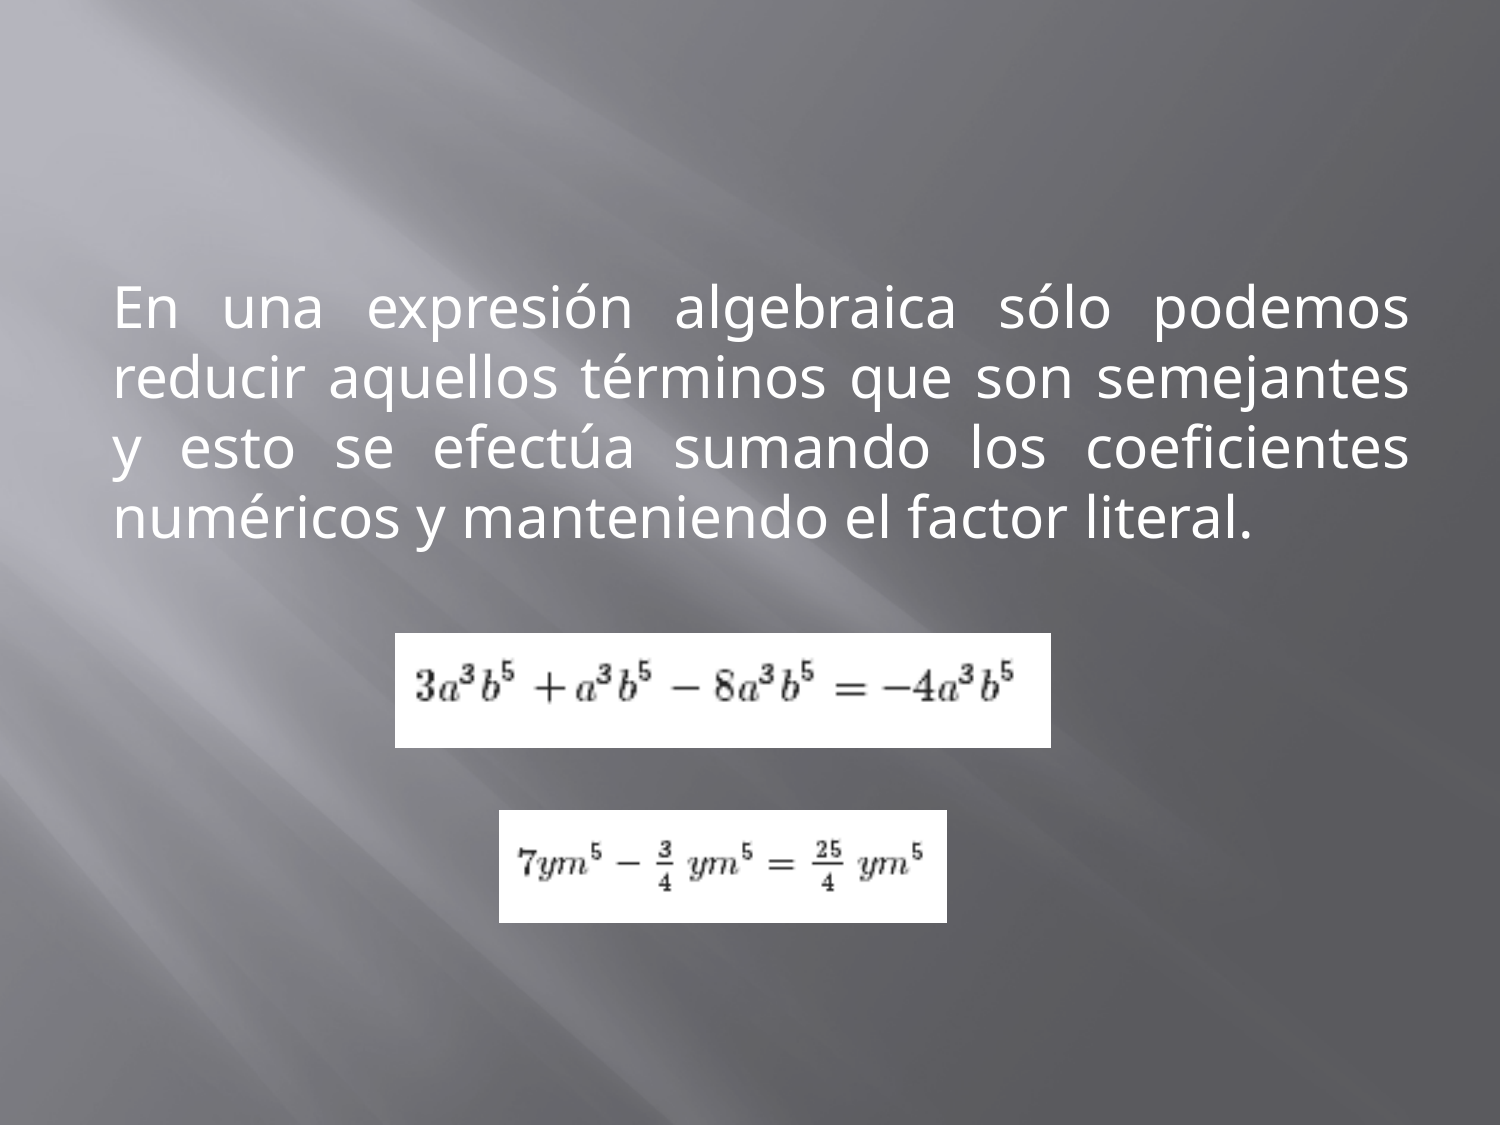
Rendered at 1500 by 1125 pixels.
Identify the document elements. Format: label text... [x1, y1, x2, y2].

picture [395, 633, 1051, 748]
picture [499, 810, 947, 924]
list En una expresión algebraica sólo podemos reducir aquellos términos que son semejantes y esto se efectúa sumando los coeficientes numéricos y manteniendo el factor literal. [75, 262, 1425, 1035]
